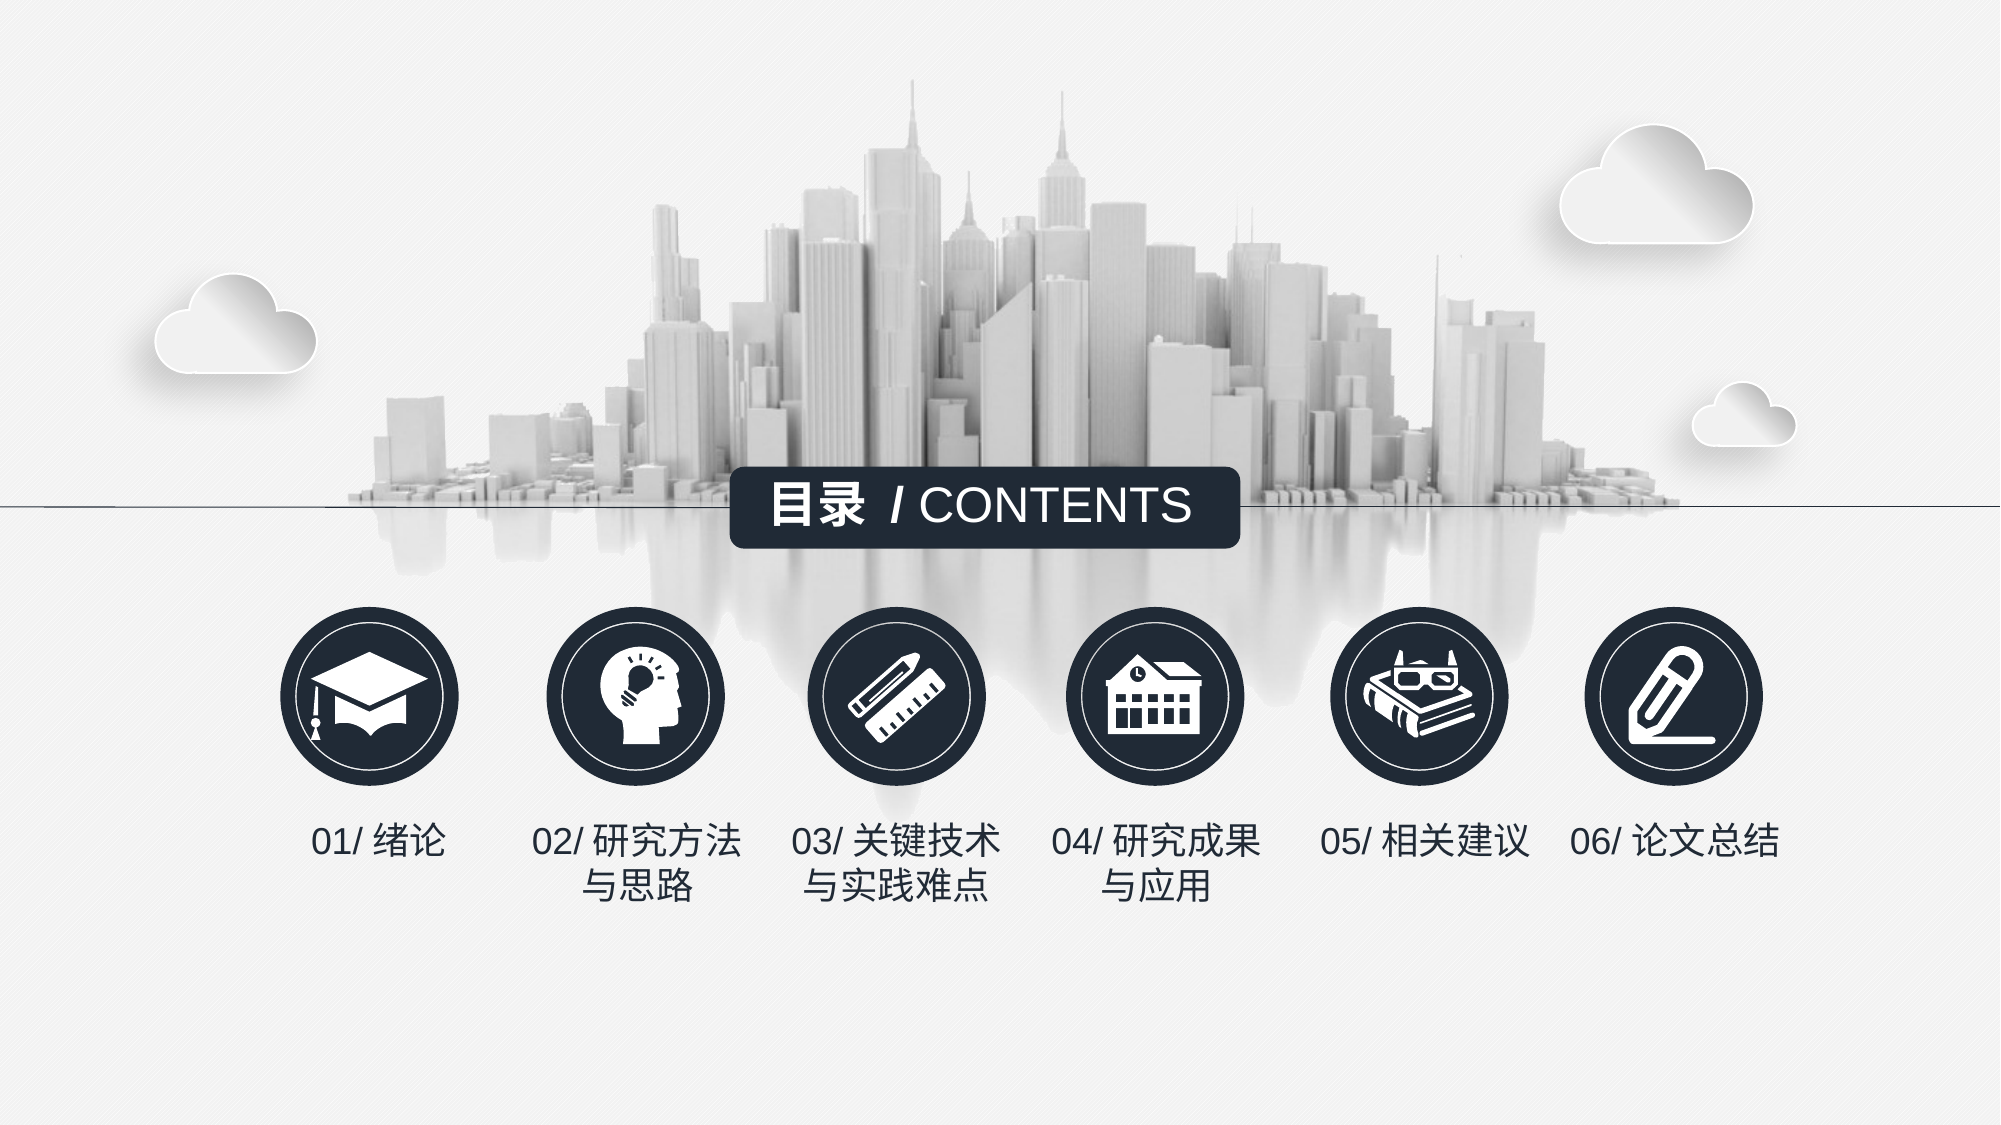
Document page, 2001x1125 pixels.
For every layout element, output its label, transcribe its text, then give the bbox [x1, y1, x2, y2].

text_box [154, 272, 280, 374]
text_box 06/论文总结 [1555, 809, 1796, 870]
text_box [1753, 382, 1798, 447]
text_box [280, 606, 459, 786]
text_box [546, 606, 725, 786]
text_box 02/研究方法 与思路 [517, 841, 758, 915]
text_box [0, 467, 2000, 548]
text_box 05/相关建议 [1305, 841, 1546, 870]
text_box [1066, 606, 1245, 786]
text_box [807, 606, 986, 786]
picture [280, 0, 1753, 467]
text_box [1330, 606, 1509, 786]
text_box 04/研究成果 与应用 [1036, 841, 1278, 915]
text_box 01/绪论 [296, 841, 462, 870]
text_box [1584, 606, 1763, 786]
picture [280, 548, 1753, 841]
text_box 03/关键技术 与实践难点 [776, 841, 1018, 915]
